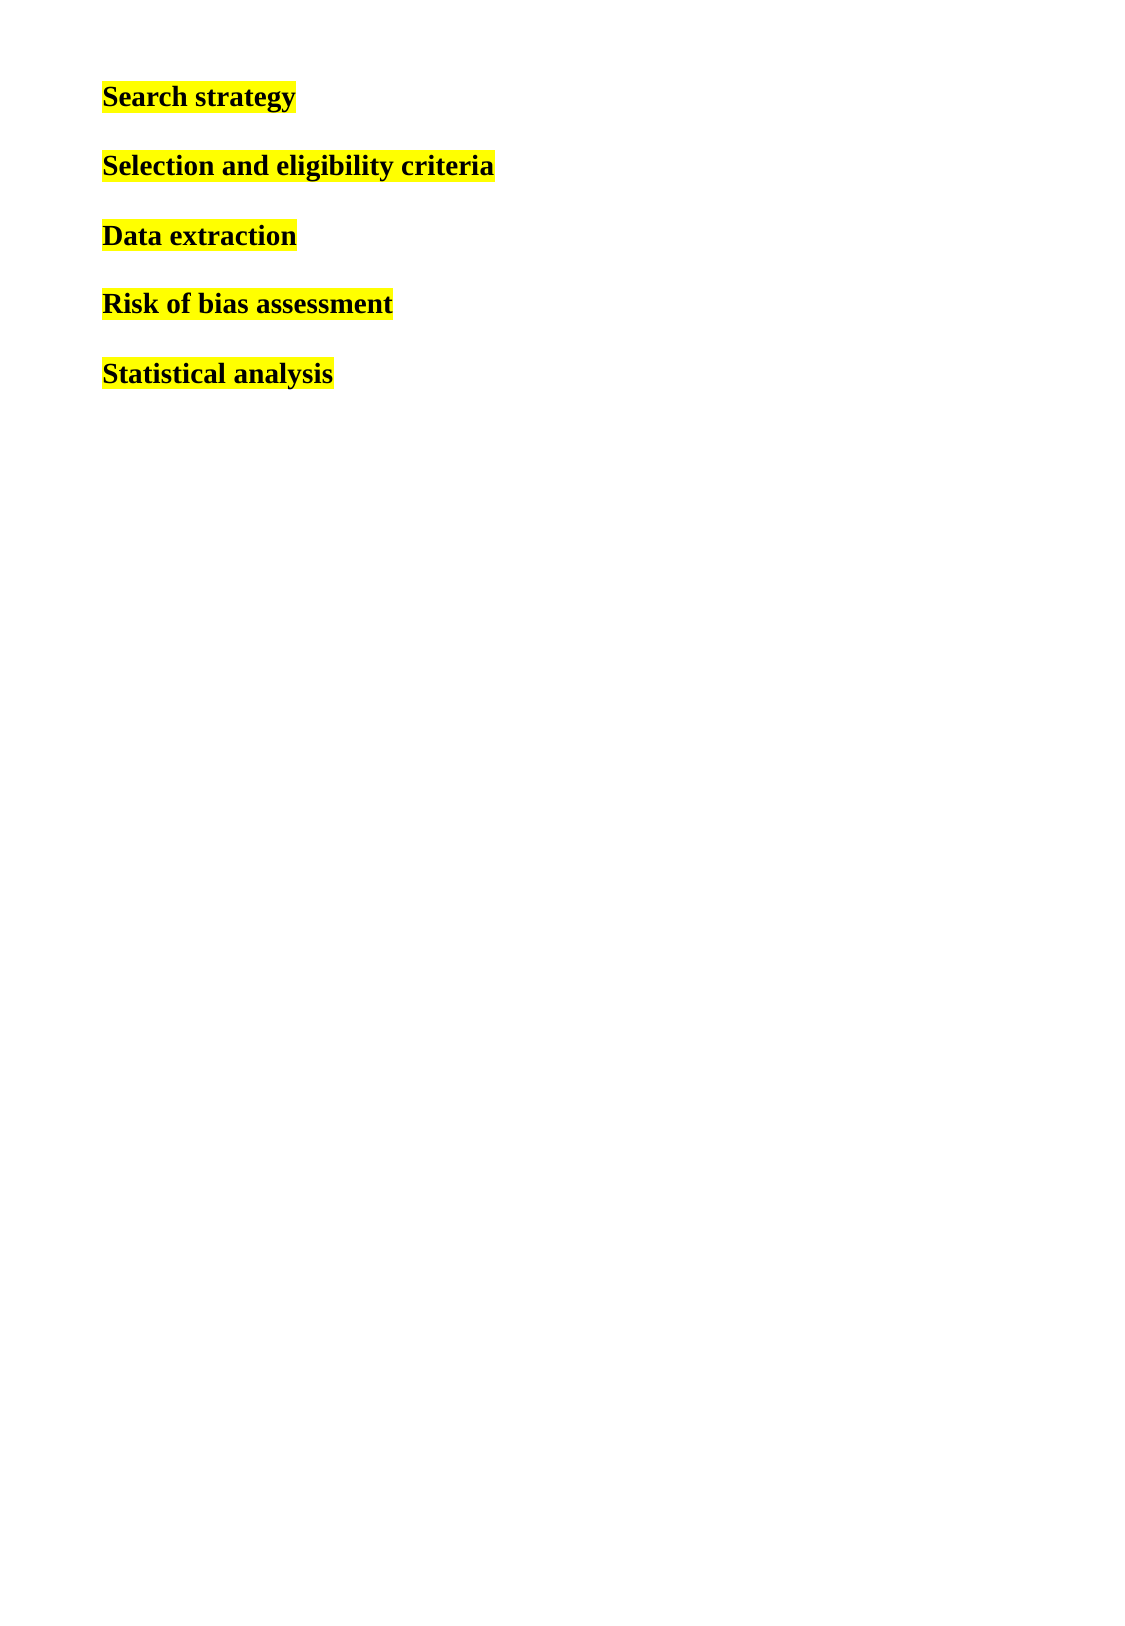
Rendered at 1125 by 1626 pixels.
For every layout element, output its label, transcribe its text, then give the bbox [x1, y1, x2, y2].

text_box Search strategy Selection and eligibility criteria Data extraction Risk of bias assessment Statistical analysis [87, 52, 1038, 458]
